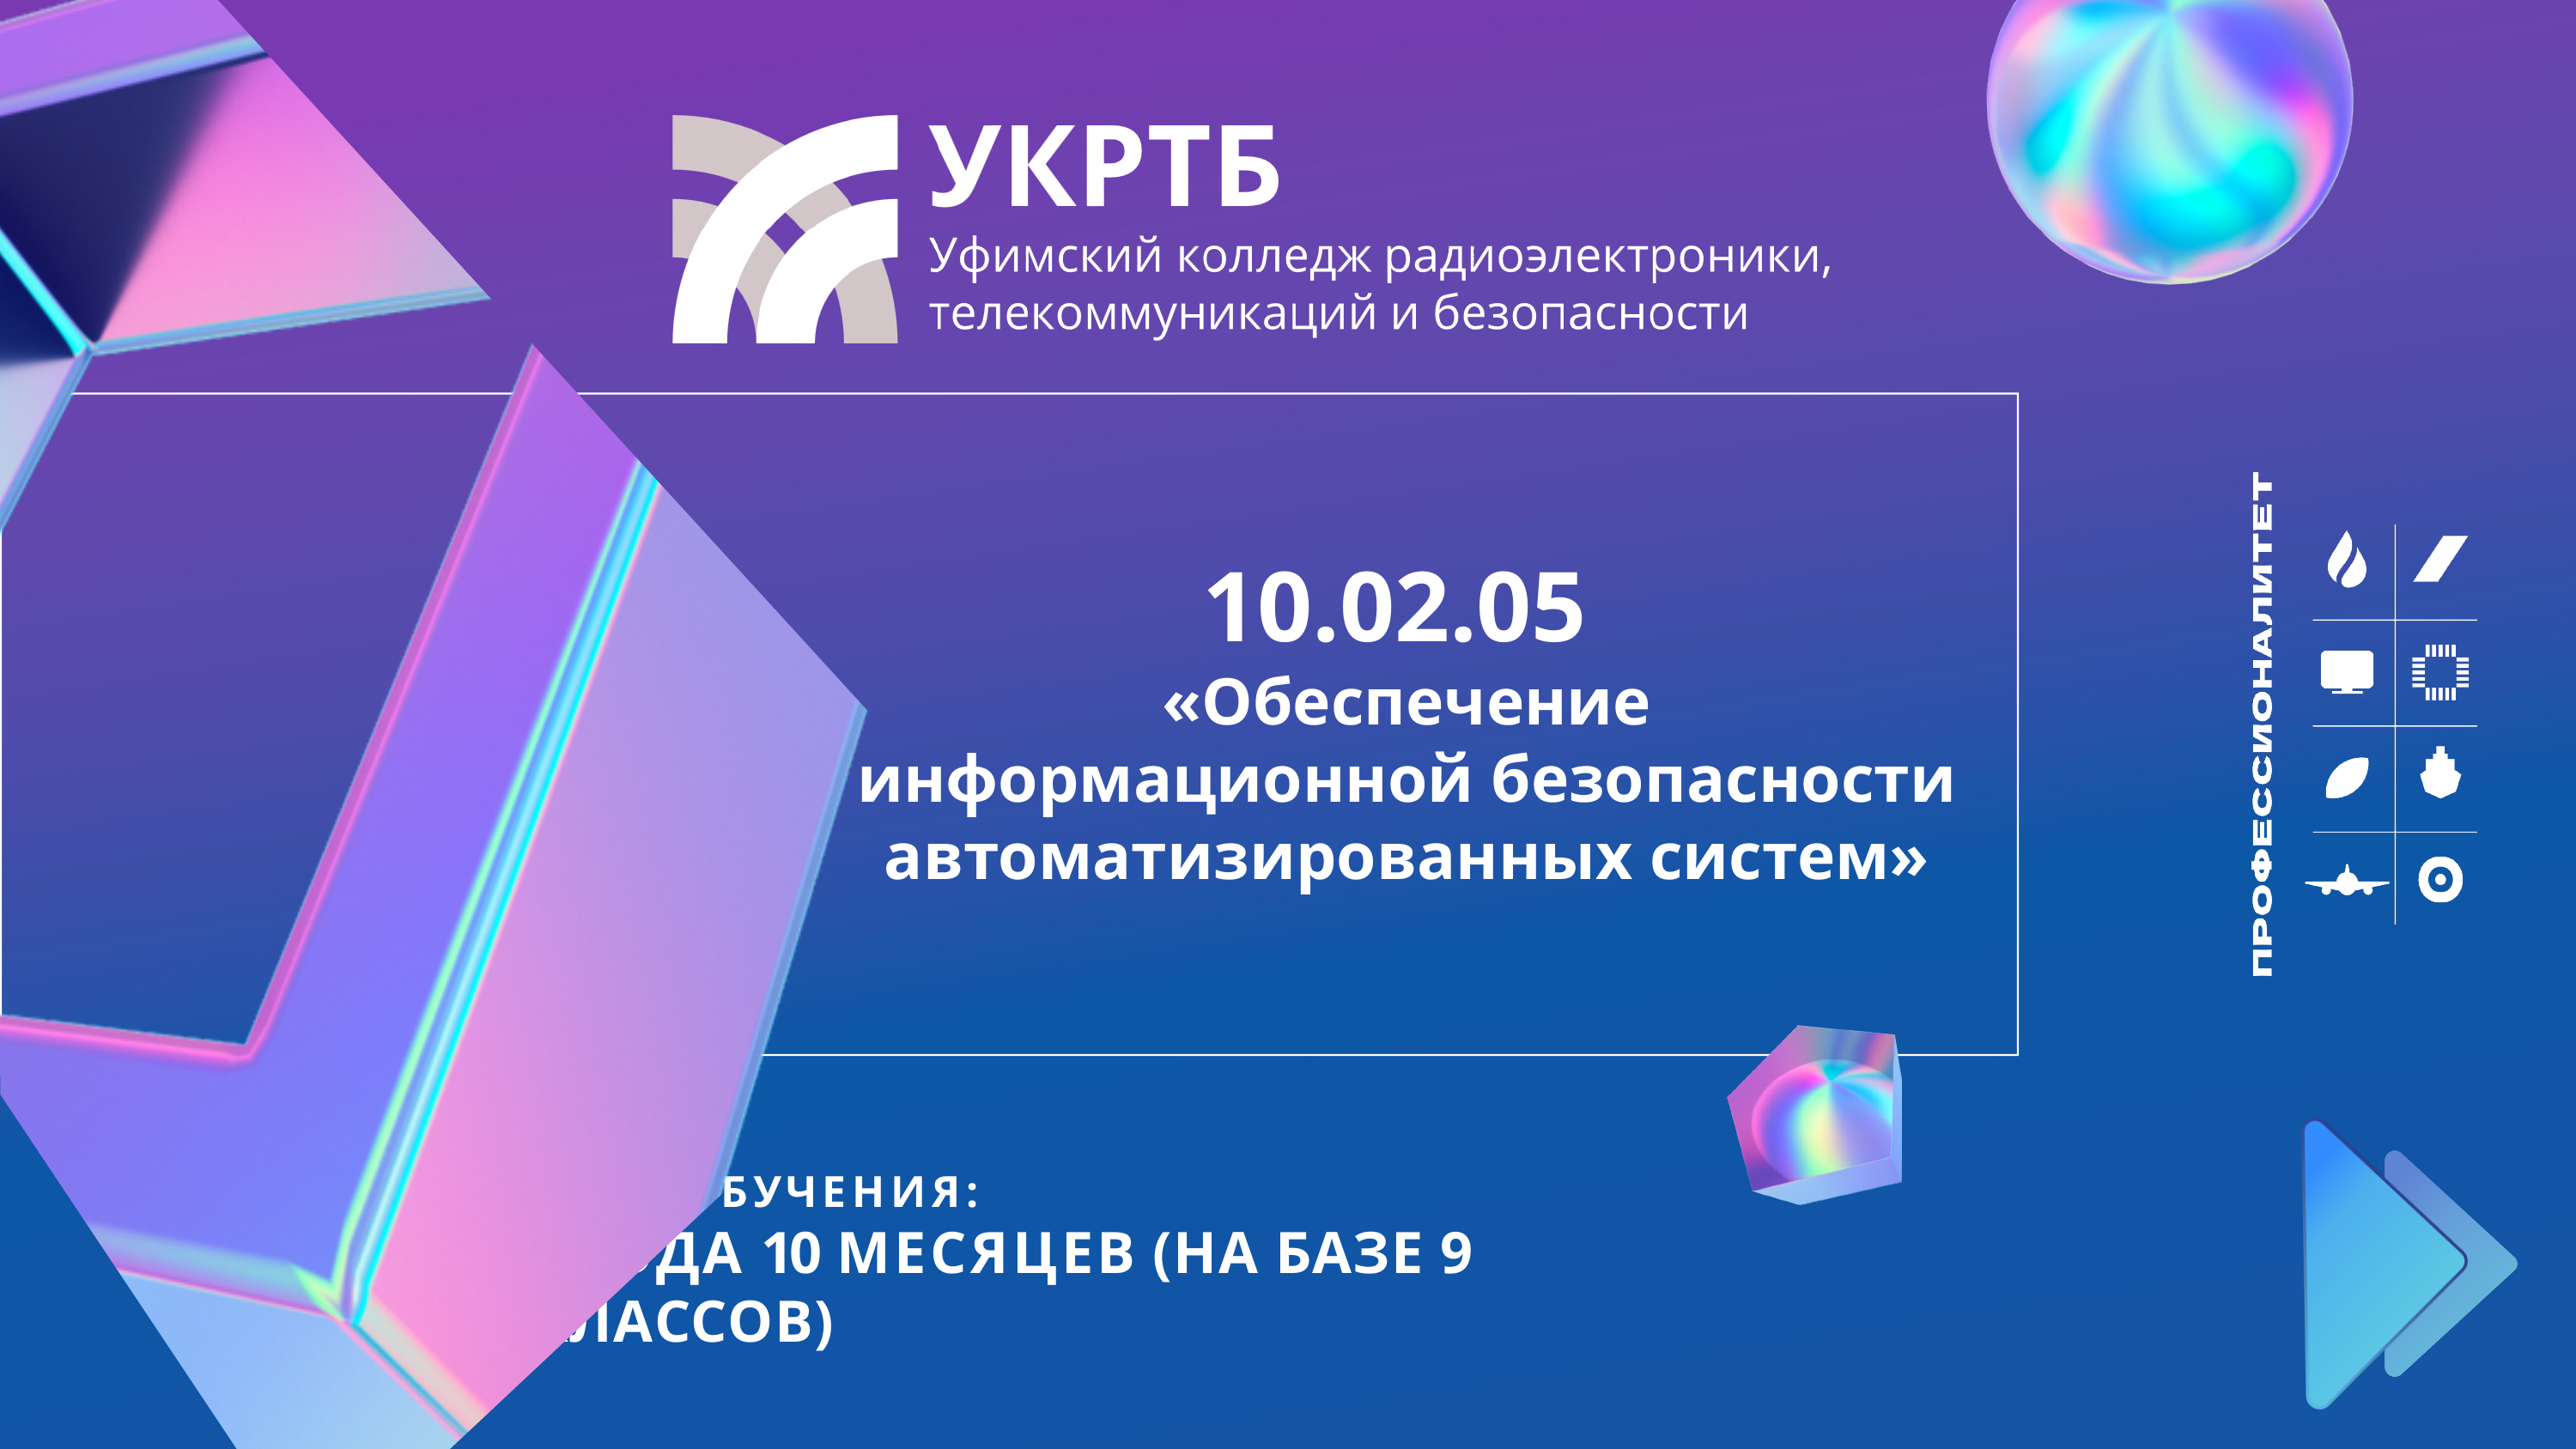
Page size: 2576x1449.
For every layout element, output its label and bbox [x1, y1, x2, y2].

picture [0, 0, 2576, 1449]
text_box [0, 392, 2072, 1057]
